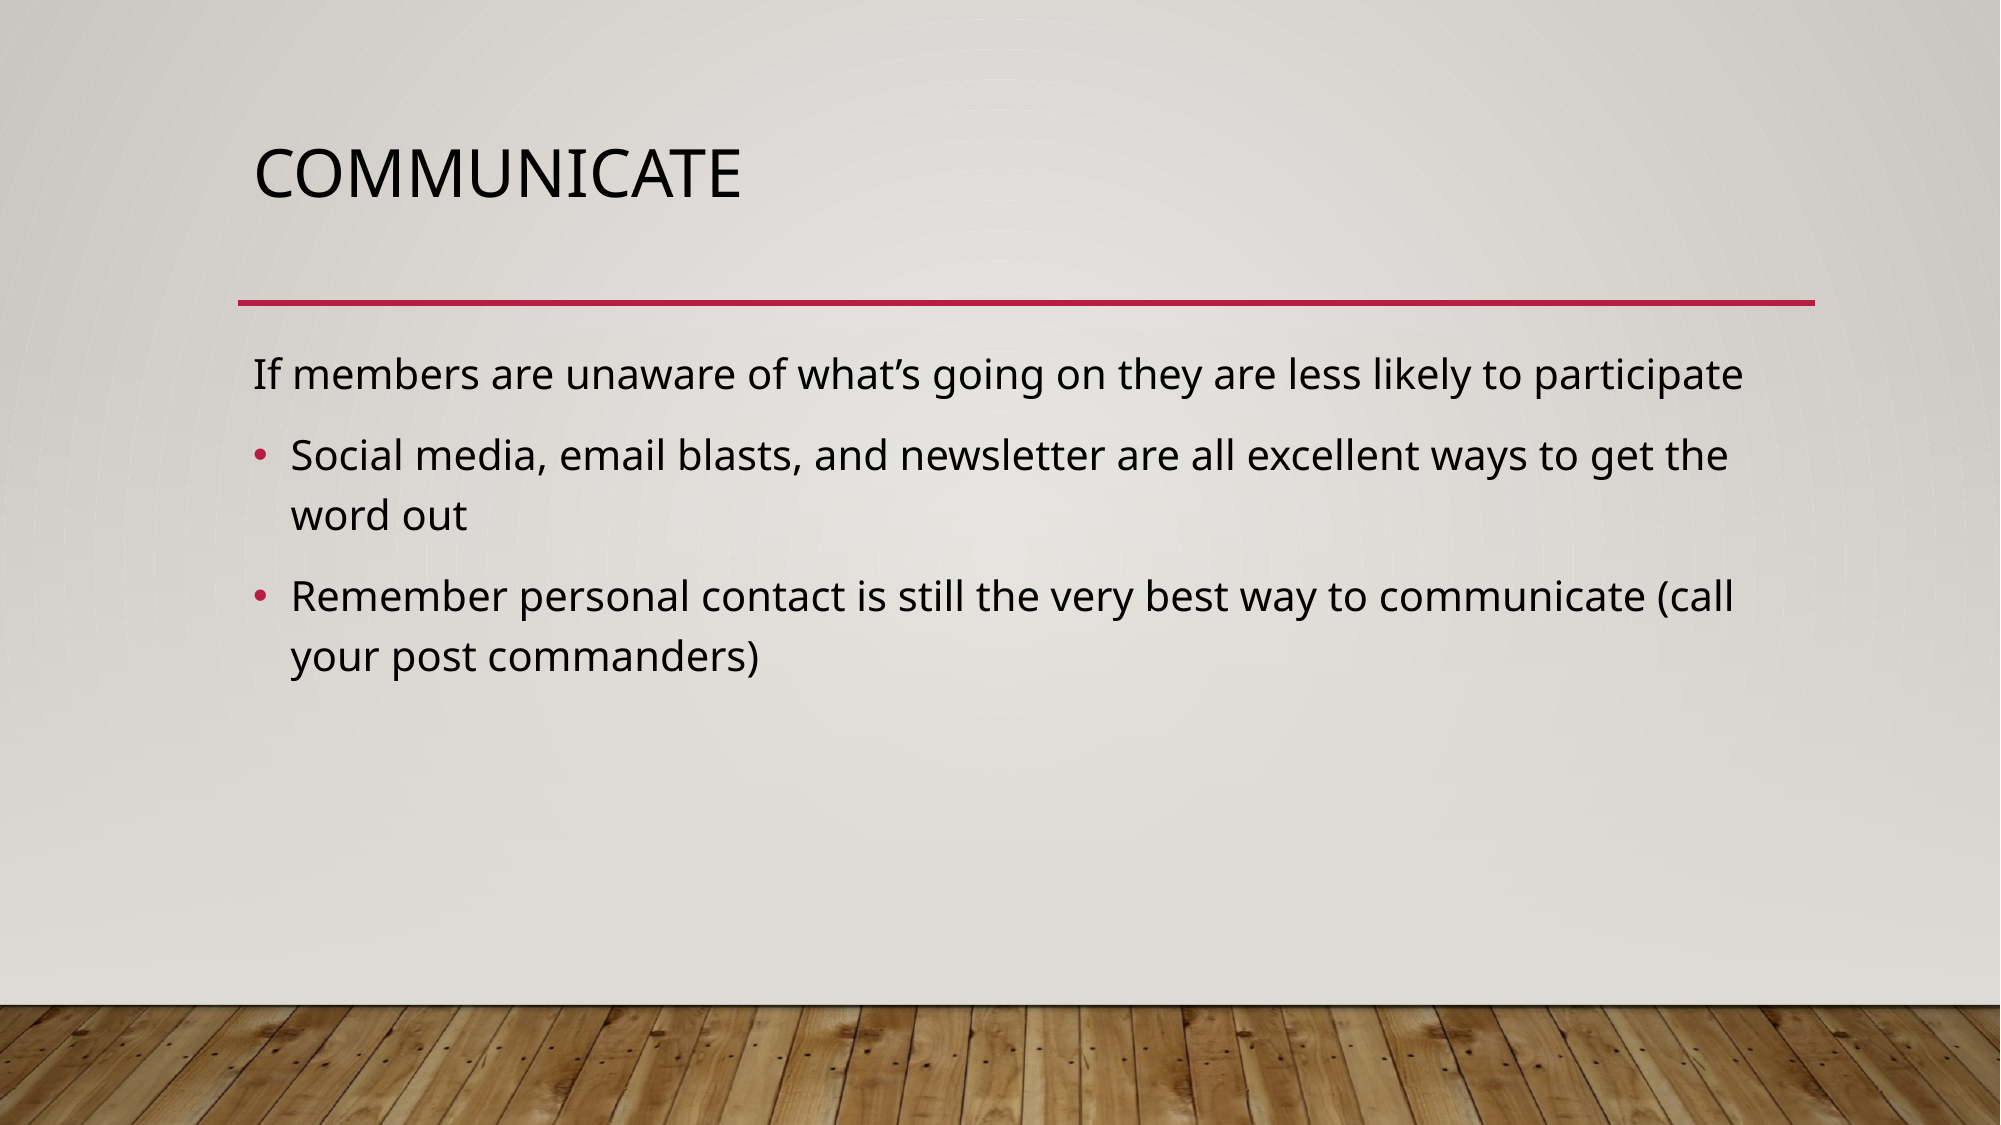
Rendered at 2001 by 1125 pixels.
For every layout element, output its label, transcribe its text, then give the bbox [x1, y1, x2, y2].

list If members are unaware of what’s going on they are less likely to participate Social media, email blasts, and newsletter are all excellent ways to get the word out Remember personal contact is still the very best way to communicate (call your post commanders) [238, 330, 1814, 897]
picture [0, 1005, 2000, 1125]
title Communicate [238, 131, 1814, 305]
